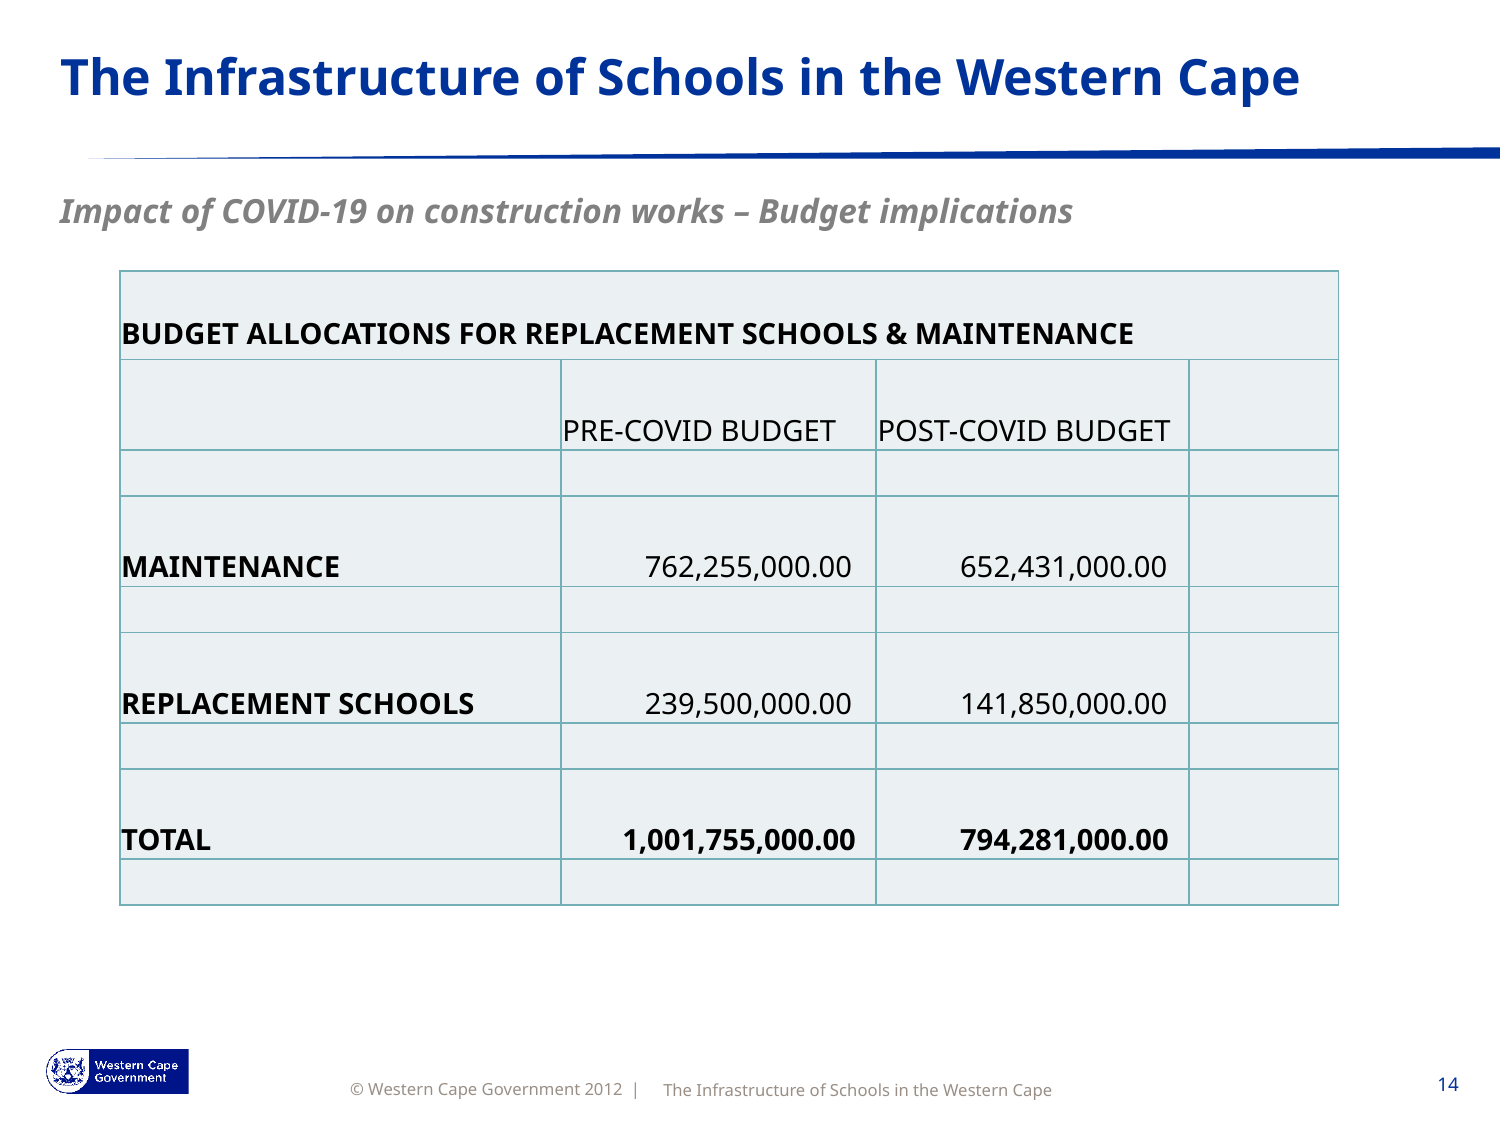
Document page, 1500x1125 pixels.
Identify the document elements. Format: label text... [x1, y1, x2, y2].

table_cell [1190, 724, 1338, 768]
table_cell [562, 587, 875, 632]
table_cell [562, 724, 875, 768]
table_cell [562, 860, 875, 904]
table_cell 762,255,000.00 [562, 497, 875, 586]
picture [31, 1034, 203, 1108]
table_cell [1190, 770, 1338, 858]
slide_number 14 [1374, 1061, 1459, 1099]
table_cell [877, 860, 1188, 904]
table_cell [877, 451, 1188, 495]
table_cell [562, 451, 875, 495]
table_cell 794,281,000.00 [877, 770, 1188, 858]
footer The Infrastructure of Schools in the Western Cape [663, 1065, 1389, 1101]
table_cell [1190, 451, 1338, 495]
table_cell PRE-COVID BUDGET [562, 360, 875, 449]
table_cell TOTAL [121, 770, 560, 858]
table_cell [121, 360, 560, 449]
table_cell 652,431,000.00 [877, 497, 1188, 586]
table_cell MAINTENANCE [121, 497, 560, 586]
table_cell [121, 587, 560, 632]
table_cell 1,001,755,000.00 [562, 770, 875, 858]
table_cell [1190, 360, 1338, 449]
table_cell [121, 724, 560, 768]
table_cell [1190, 587, 1338, 632]
table_cell 141,850,000.00 [877, 633, 1188, 722]
table_header BUDGET ALLOCATIONS FOR REPLACEMENT SCHOOLS & MAINTENANCE [121, 272, 1338, 359]
table_cell [877, 587, 1188, 632]
title The Infrastructure of Schools in the Western Cape [48, 29, 1459, 122]
table_cell [121, 451, 560, 495]
list Impact of COVID-19 on construction works – Budget implications [48, 186, 1459, 234]
table_cell [121, 860, 560, 904]
table_cell [1190, 497, 1338, 586]
table_cell [877, 724, 1188, 768]
table_cell POST-COVID BUDGET [877, 360, 1188, 449]
table_cell [1190, 860, 1338, 904]
table_cell [1190, 633, 1338, 722]
table_cell REPLACEMENT SCHOOLS [121, 633, 560, 722]
table_cell 239,500,000.00 [562, 633, 875, 722]
